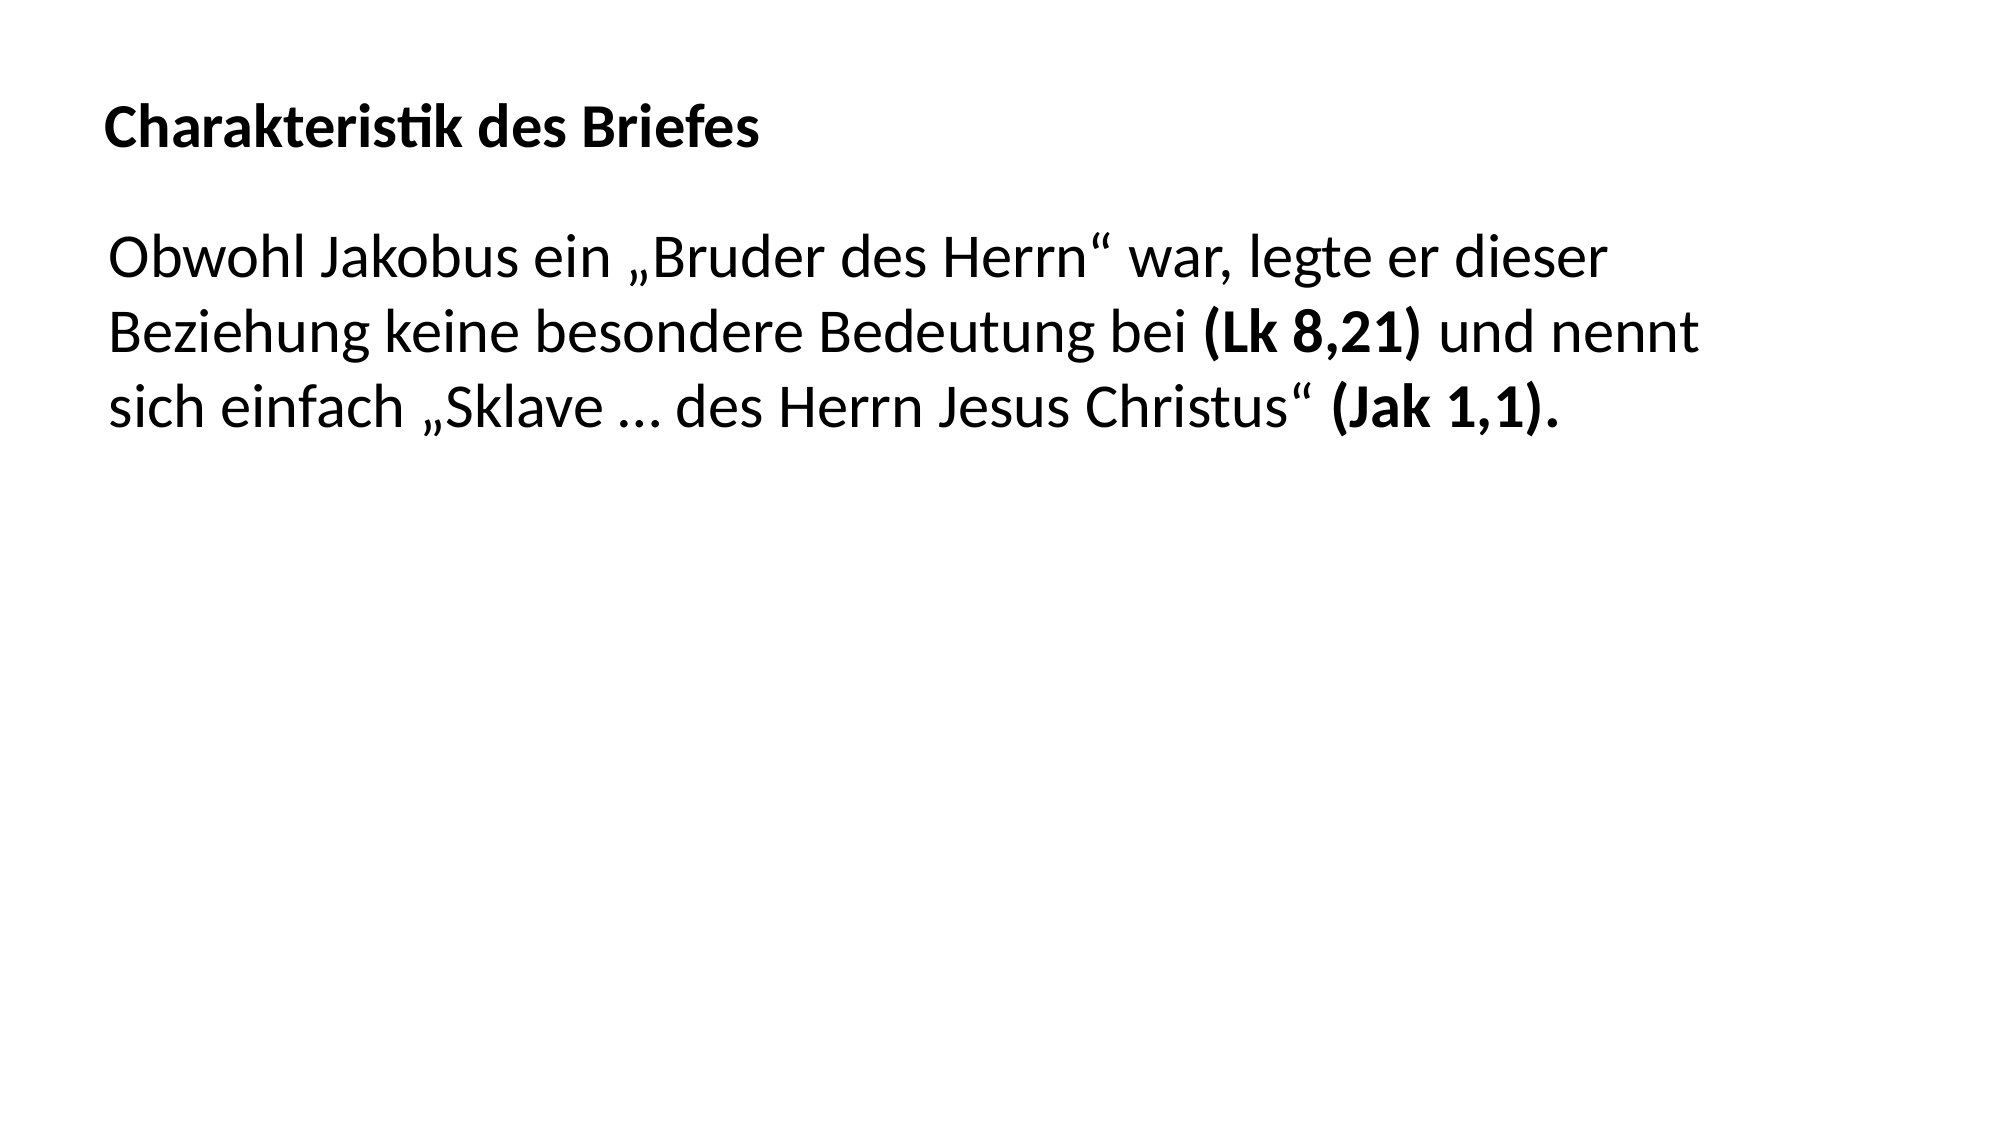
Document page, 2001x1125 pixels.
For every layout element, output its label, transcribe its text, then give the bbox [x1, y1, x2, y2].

text_box Charakteristik des Briefes [89, 78, 776, 168]
text_box Obwohl Jakobus ein „Bruder des Herrn“ war, legte er dieser Beziehung keine besondere Bedeutung bei (Lk 8,21) und nennt sich einfach „Sklave … des Herrn Jesus Christus“ (Jak 1,1). [93, 207, 1730, 448]
